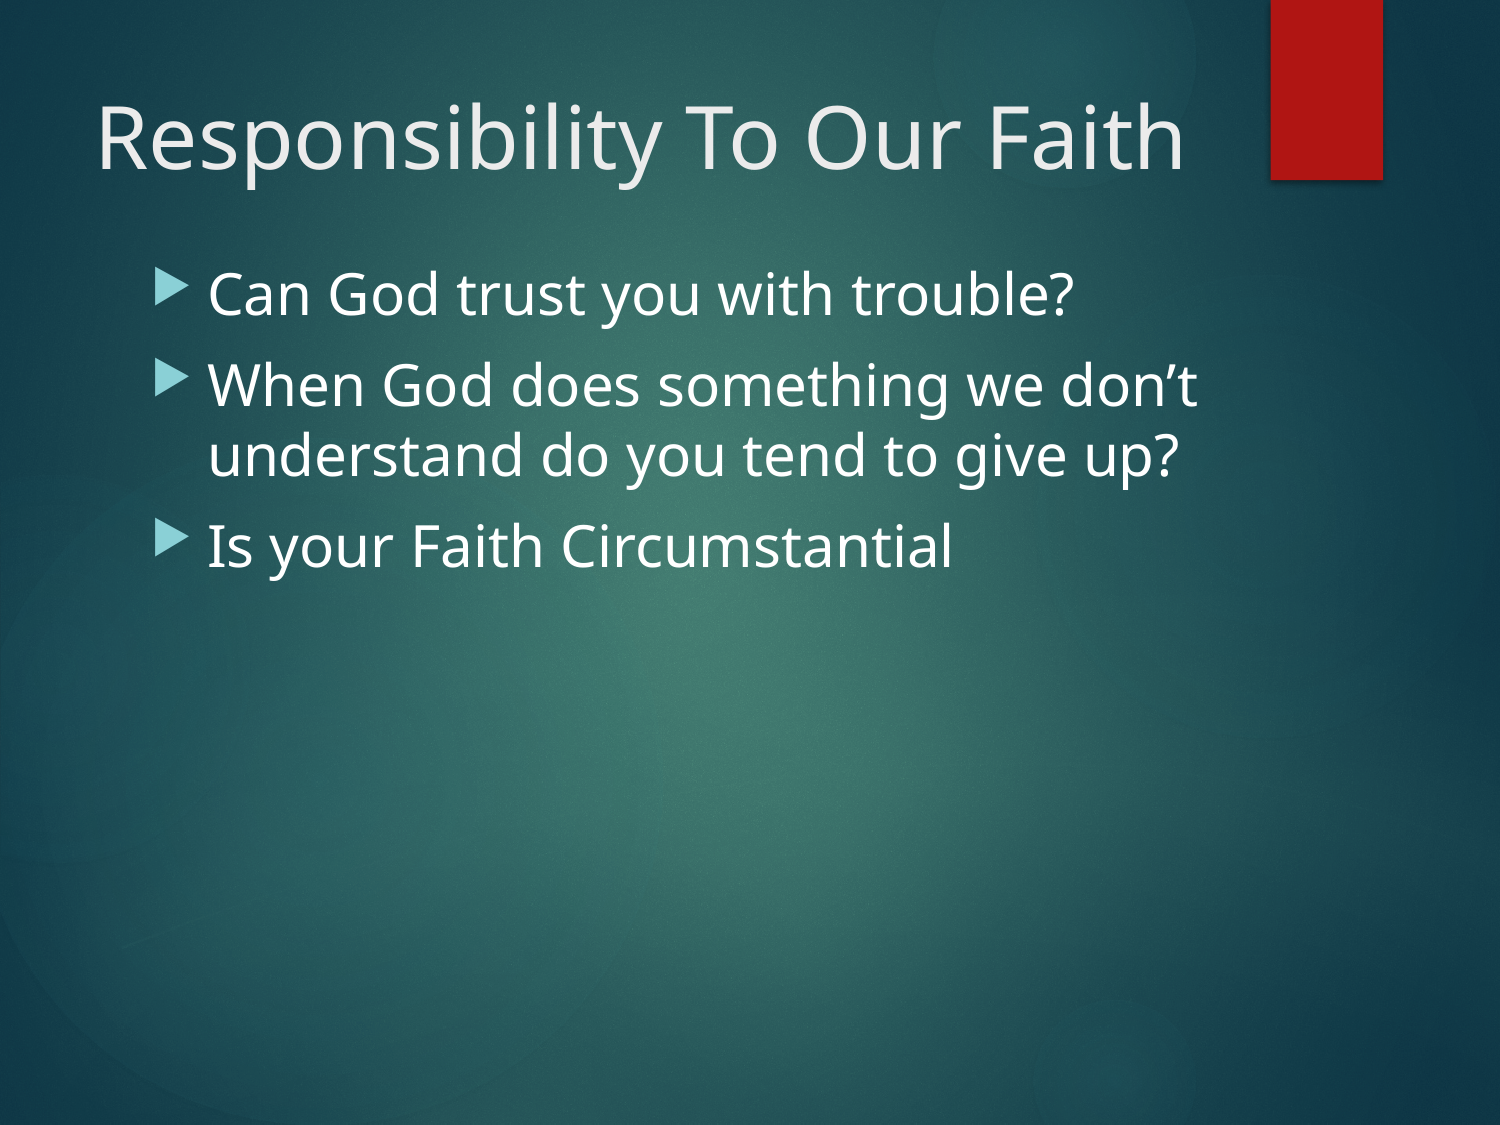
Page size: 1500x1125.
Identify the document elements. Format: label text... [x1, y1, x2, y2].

title Responsibility To Our Faith [79, 74, 1237, 304]
list Can God trust you with trouble? When God does something we don’t understand do you tend to give up? Is your Faith Circumstantial [135, 249, 1237, 939]
